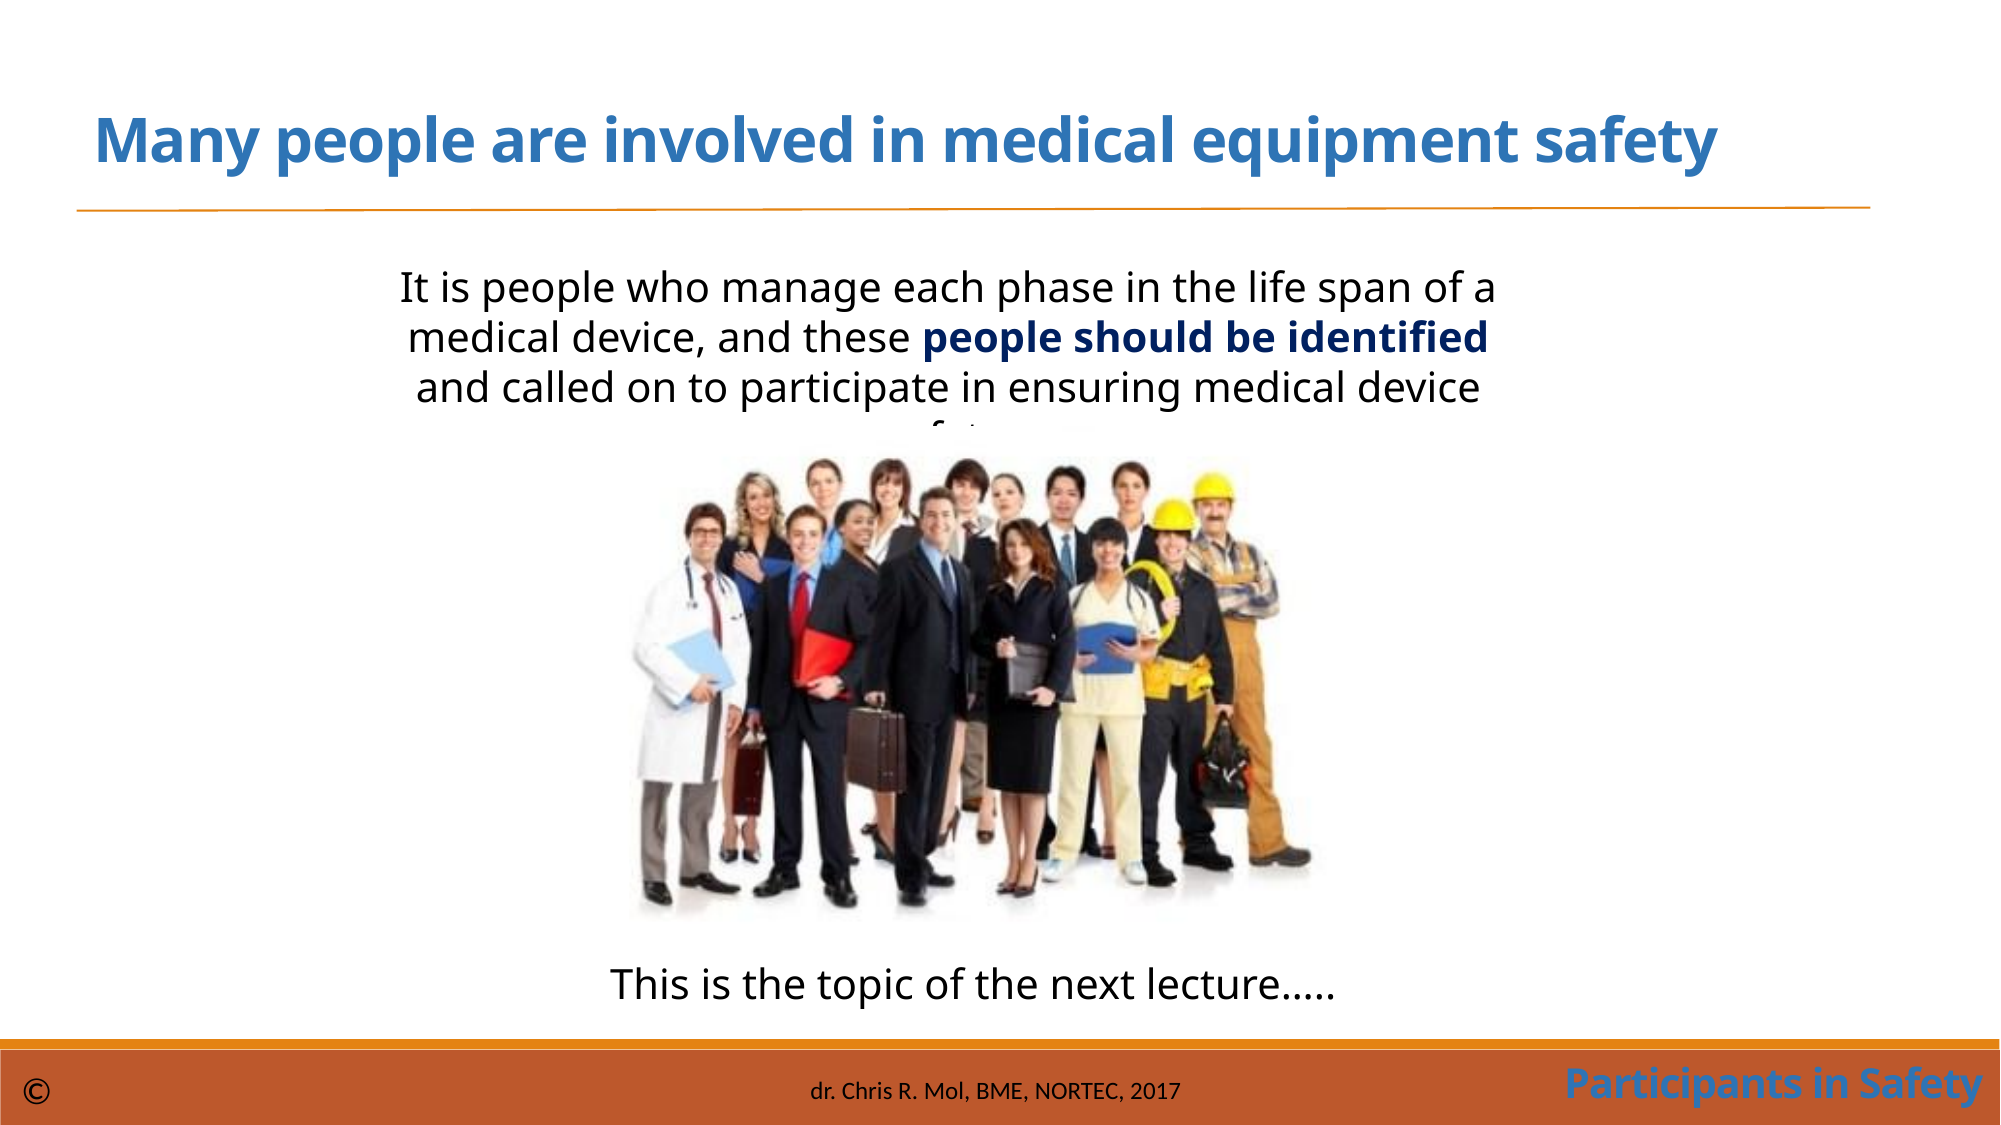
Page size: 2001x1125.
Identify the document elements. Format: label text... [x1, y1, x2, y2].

text_box Participants in Safety [1447, 1056, 1999, 1115]
text_box © [6, 1059, 68, 1120]
text_box It is people who manage each phase in the life span of a medical device, and these people should be identified and called on to participate in ensuring medical device safety. [382, 253, 1515, 469]
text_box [76, 207, 1871, 212]
text_box dr. Chris R. Mol, BME, NORTEC, 2017 [68, 1067, 1998, 1112]
text_box This is the topic of the next lecture….. [407, 950, 1540, 1016]
picture [567, 426, 1352, 950]
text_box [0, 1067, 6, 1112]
title Many people are involved in medical equipment safety [78, 72, 1871, 183]
